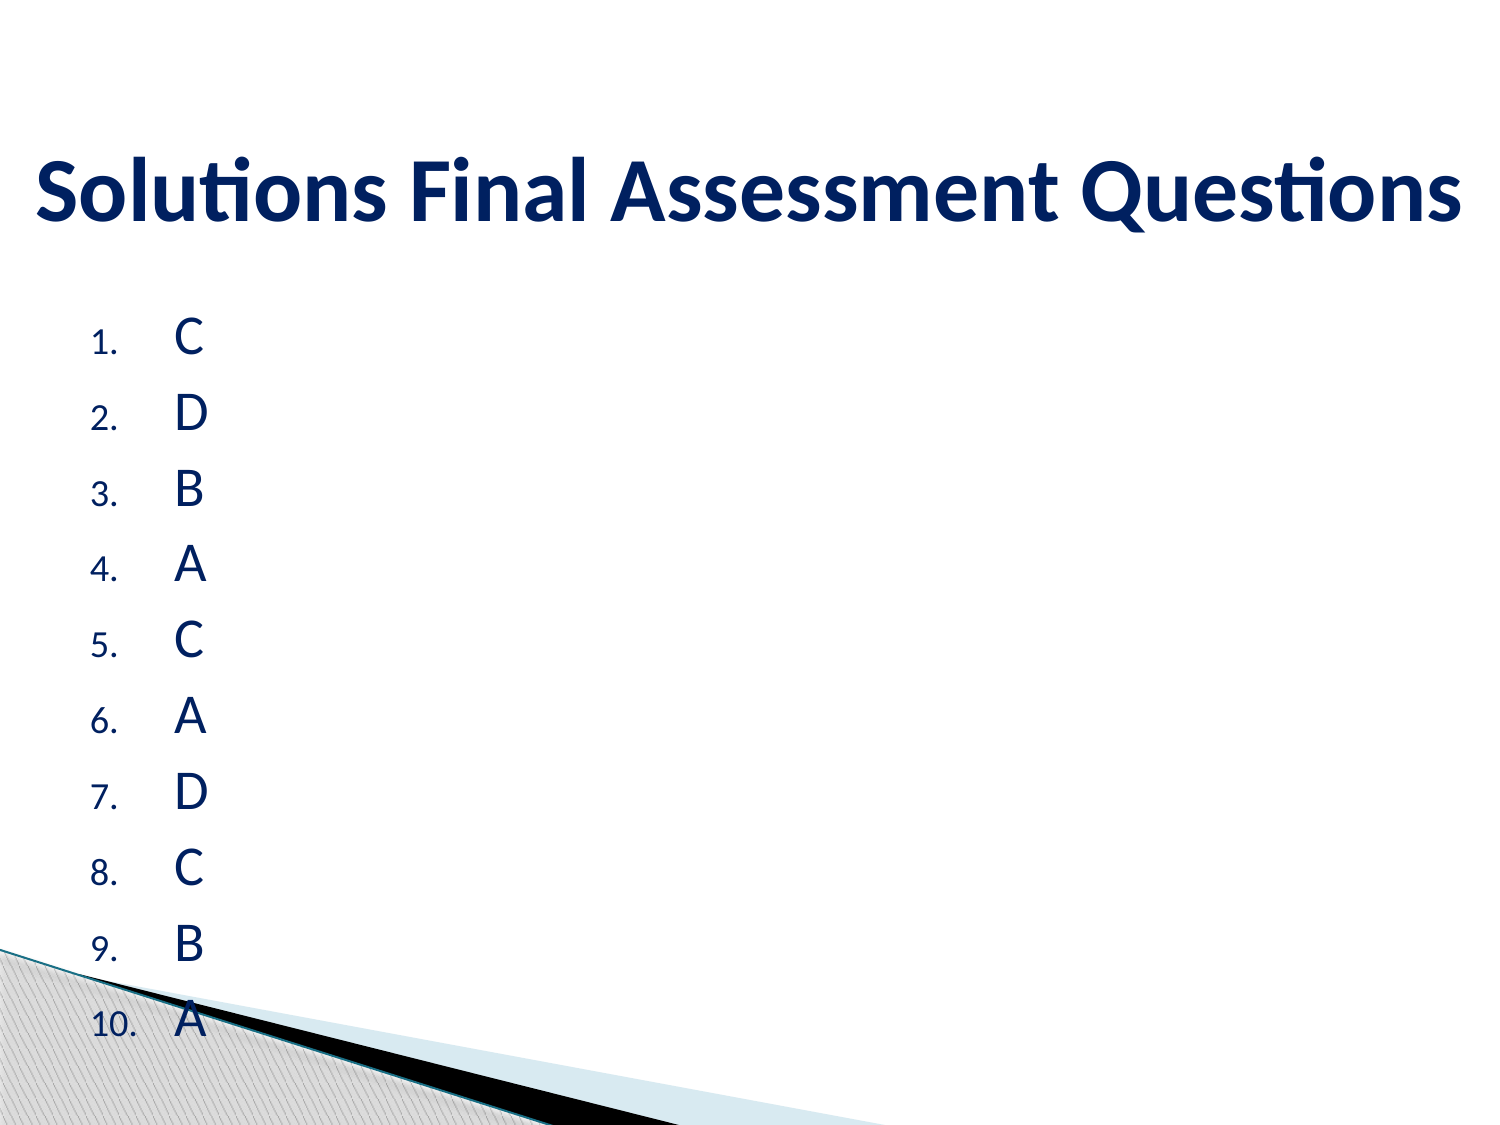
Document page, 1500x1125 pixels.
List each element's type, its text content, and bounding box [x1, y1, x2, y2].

title Solutions Final Assessment Questions [17, 54, 1483, 315]
list C D B A C A D C B A [75, 315, 1425, 1094]
